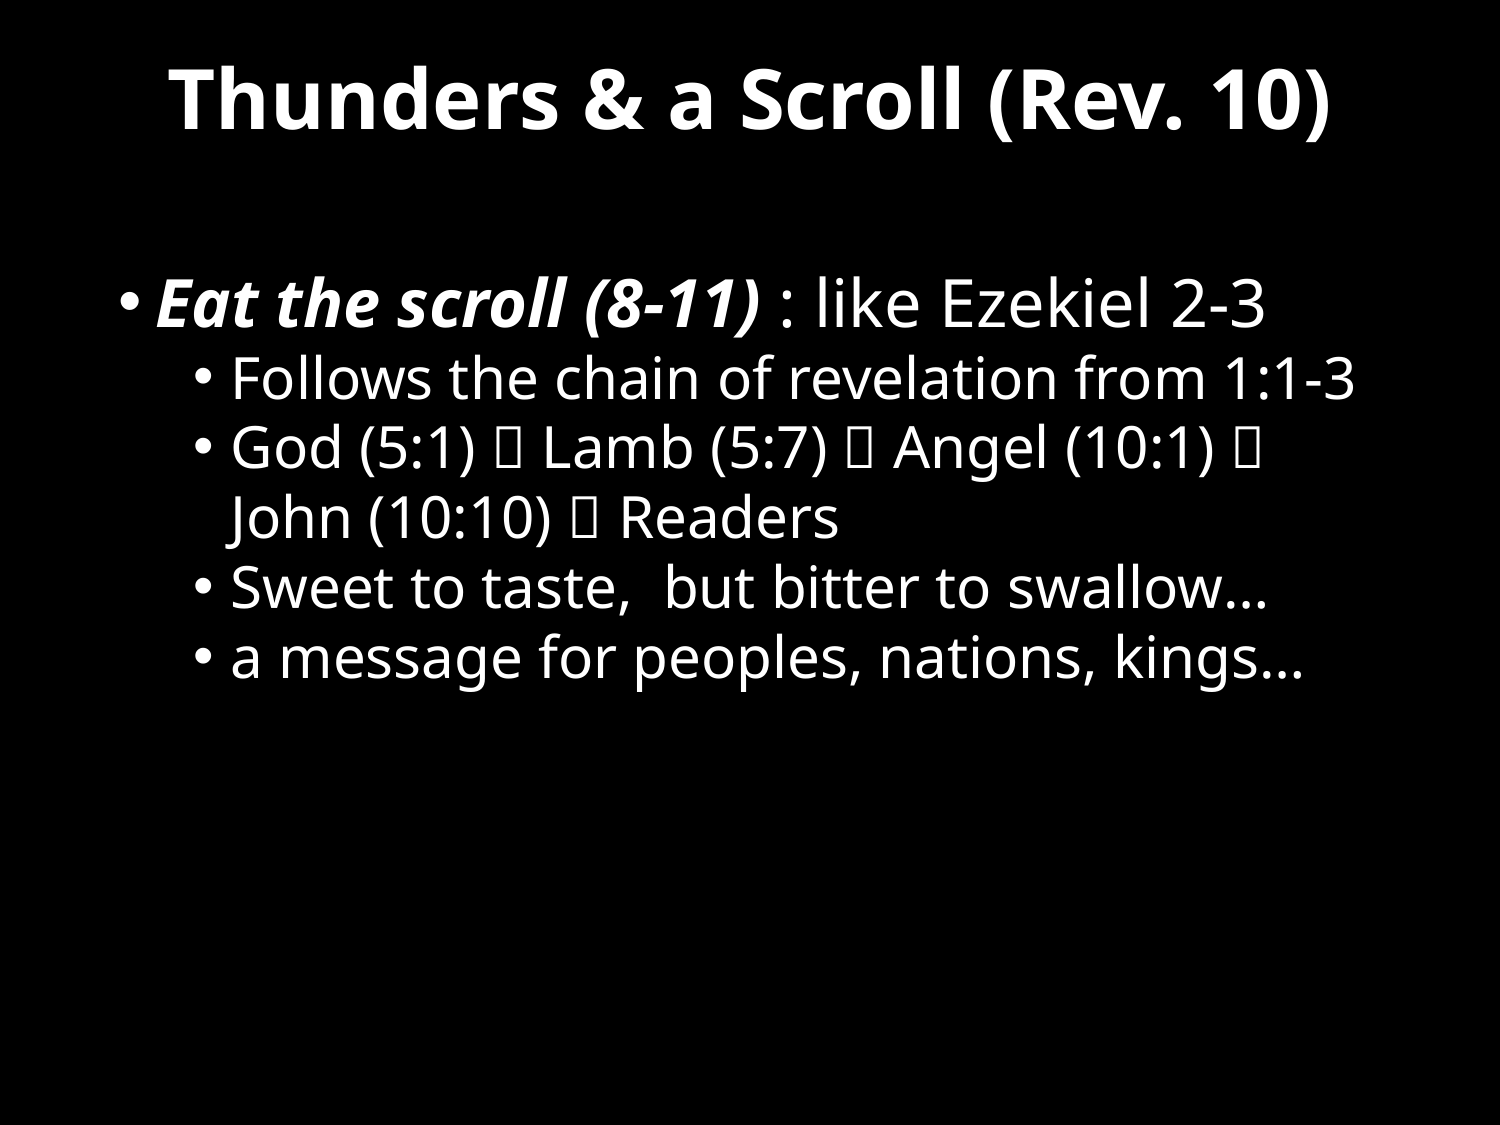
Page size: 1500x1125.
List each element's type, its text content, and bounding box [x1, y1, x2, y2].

title Thunders & a Scroll (Rev. 10) [103, 36, 1397, 170]
list Eat the scroll (8-11) : like Ezekiel 2-3 Follows the chain of revelation from 1:1-3 God (5:1)  Lamb (5:7)  Angel (10:1)  John (10:10)  Readers Sweet to taste, but bitter to swallow… a message for peoples, nations, kings… [103, 253, 1397, 1071]
